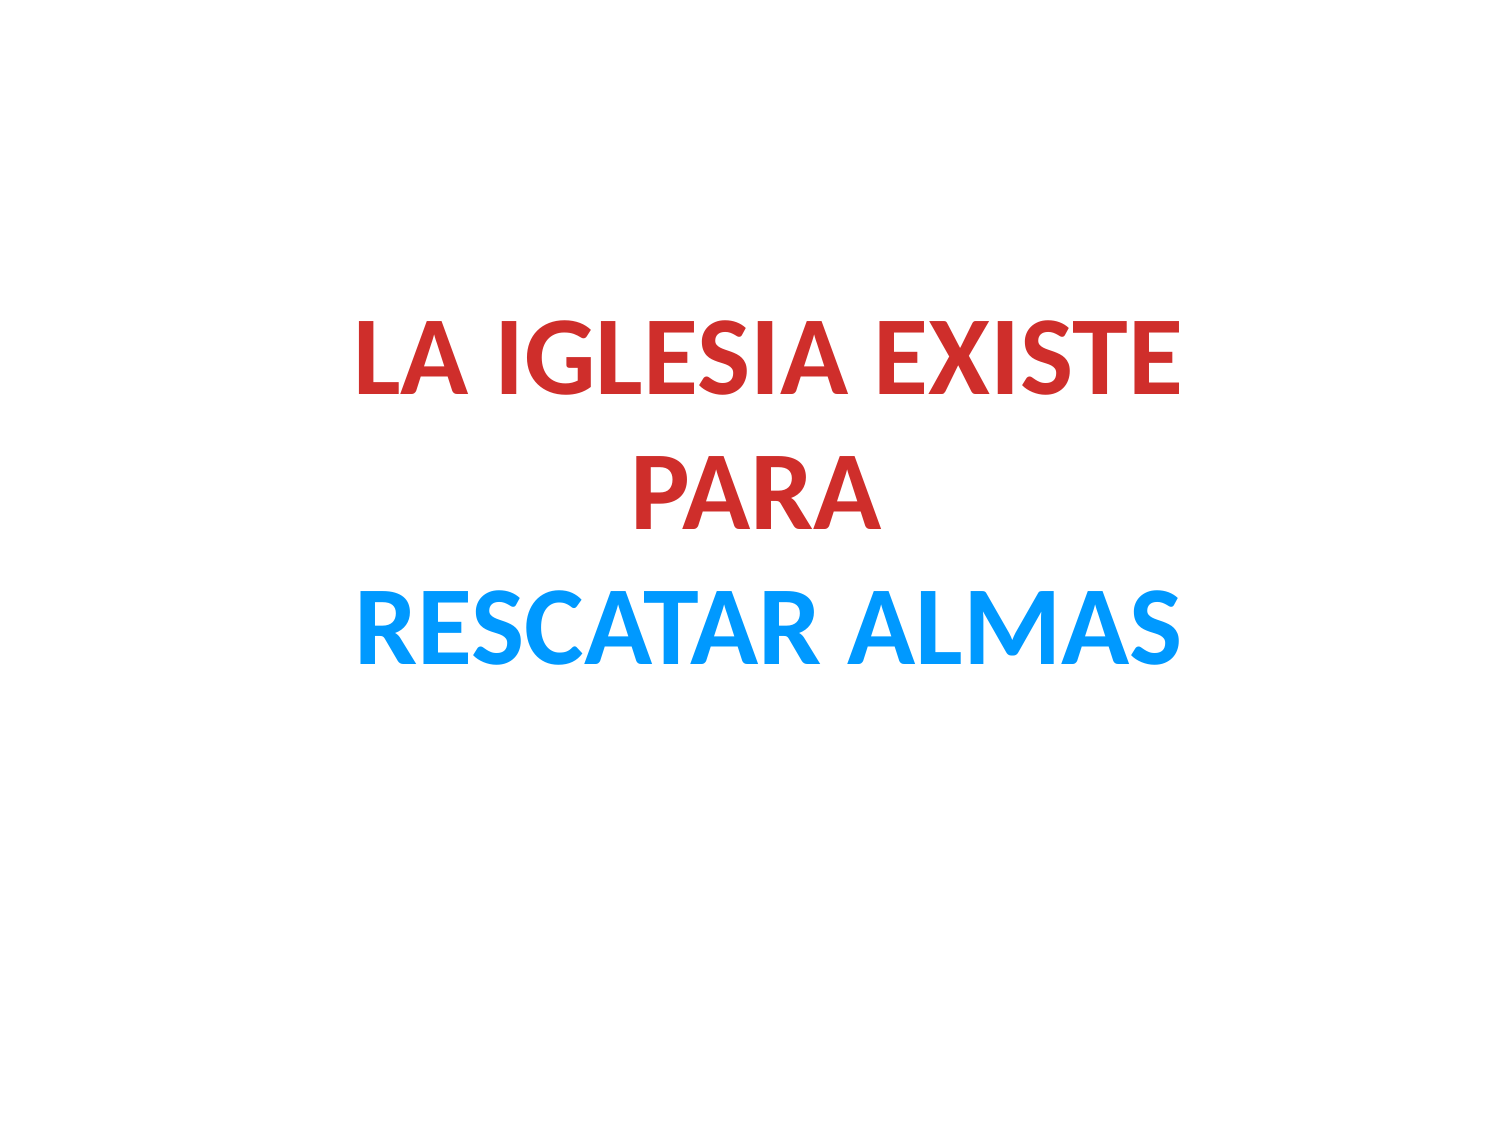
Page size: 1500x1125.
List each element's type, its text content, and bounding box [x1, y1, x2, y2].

text_box LA IGLESIA EXISTE PARA RESCATAR ALMAS [230, 274, 1308, 695]
